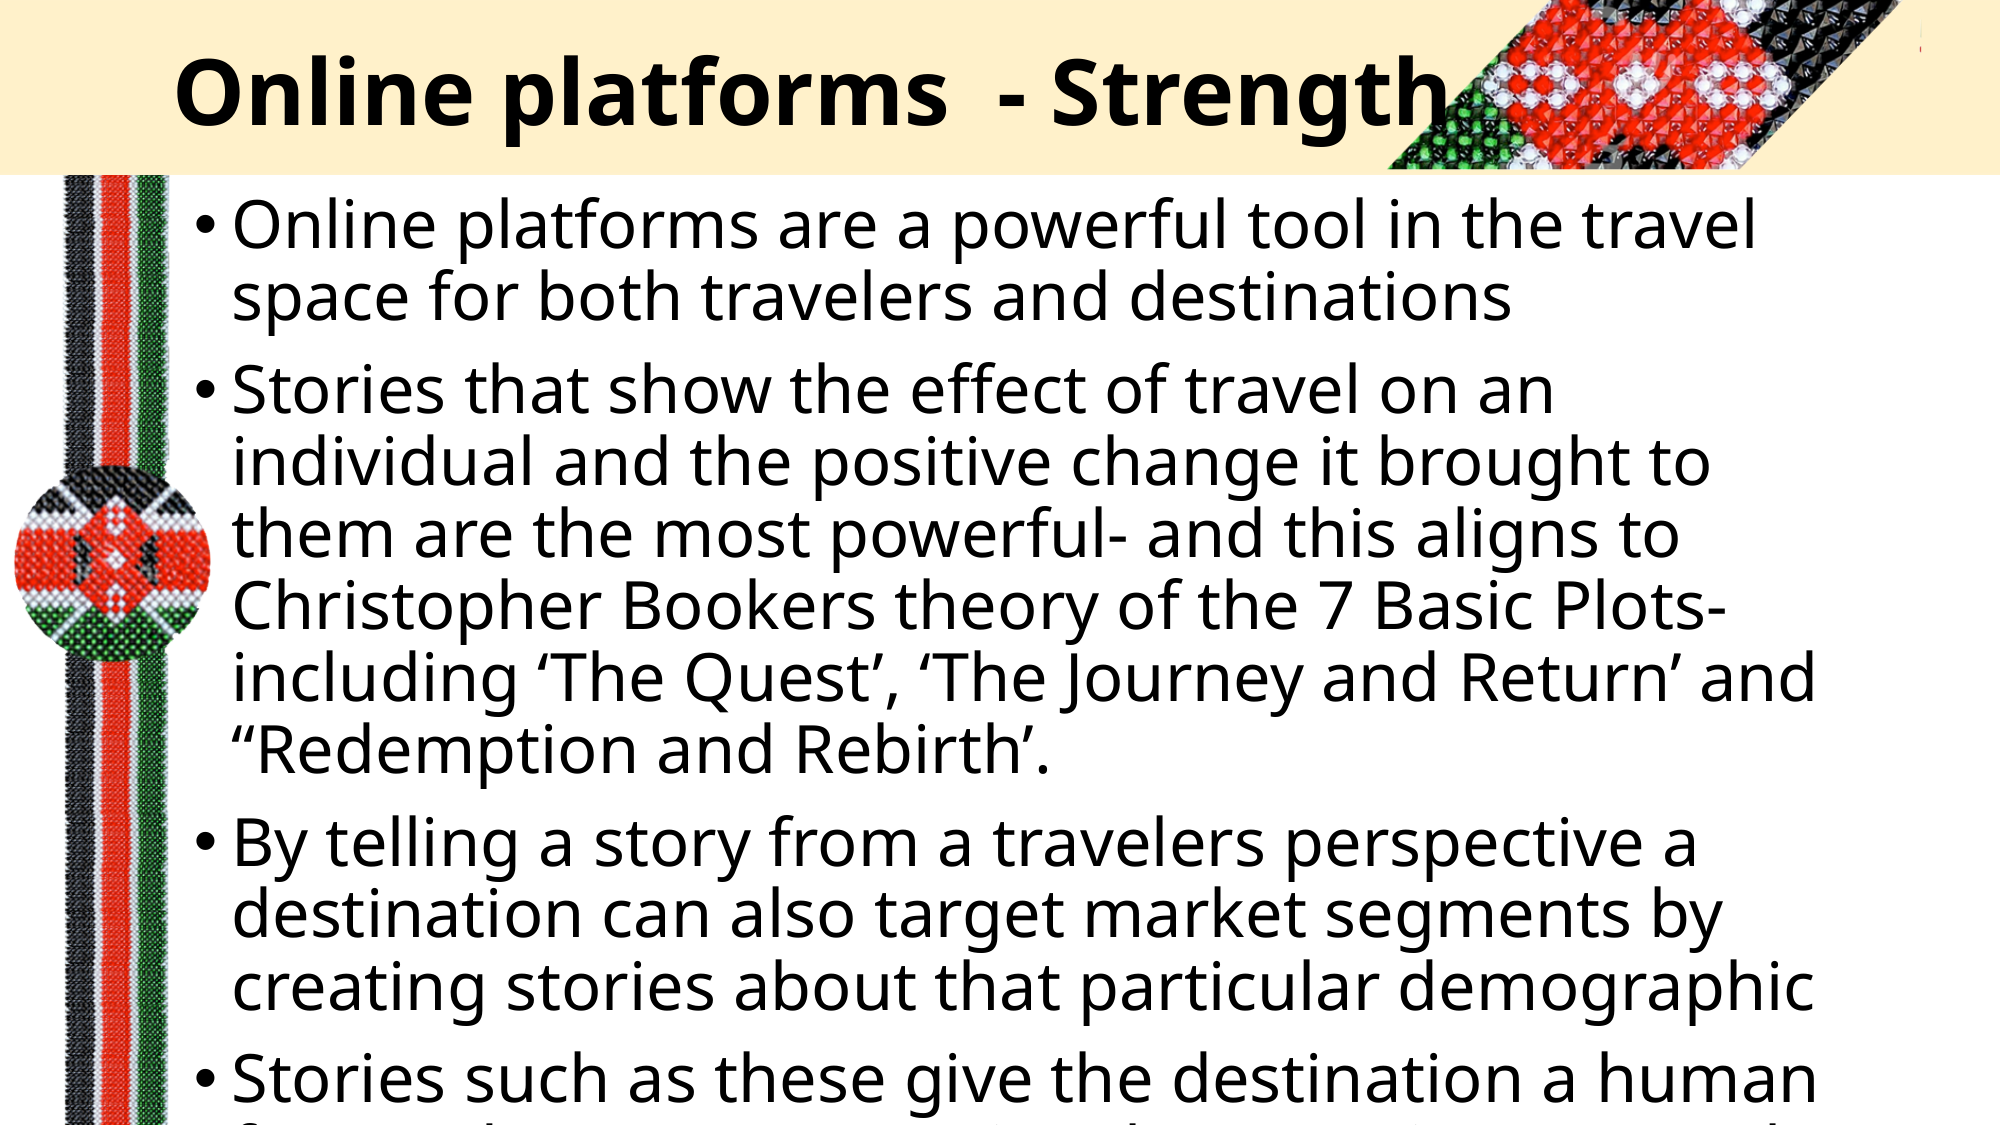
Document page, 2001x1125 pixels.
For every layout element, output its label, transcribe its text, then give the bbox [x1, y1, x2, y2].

picture [0, 0, 2000, 1125]
list Online platforms are a powerful tool in the travel space for both travelers and destinations Stories that show the effect of travel on an individual and the positive change it brought to them are the most powerful- and this aligns to Christopher Bookers theory of the 7 Basic Plots- including ‘The Quest’, ‘The Journey and Return’ and “Redemption and Rebirth’. By telling a story from a travelers perspective a destination can also target market segments by creating stories about that particular demographic Stories such as these give the destination a human face and create an emotional connection to travel. [179, 183, 1863, 1125]
title Online platforms - Strength [157, 6, 1858, 184]
